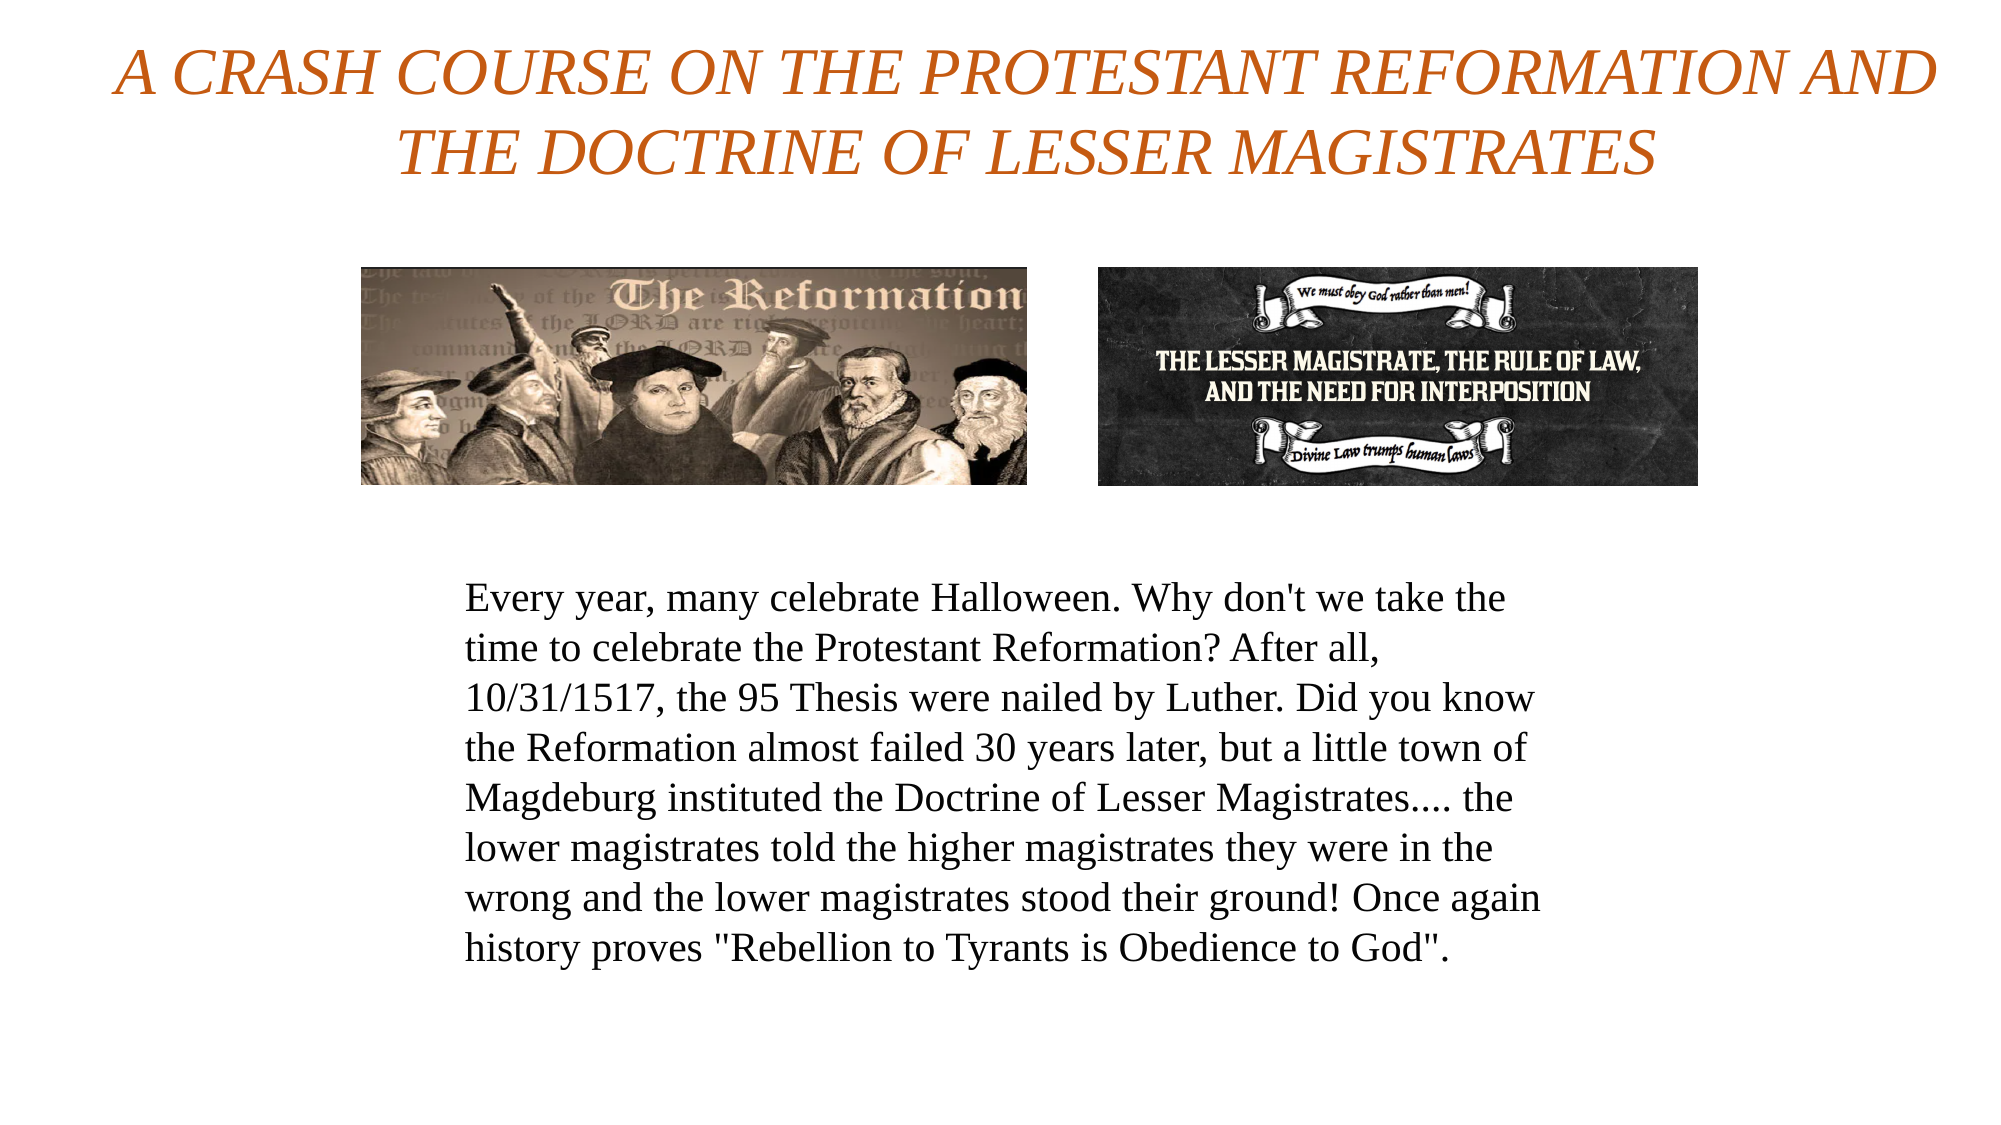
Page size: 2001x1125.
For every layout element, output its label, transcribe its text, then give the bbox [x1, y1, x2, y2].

picture [361, 267, 1027, 485]
picture [1098, 267, 1698, 486]
text_box Every year, many celebrate Halloween. Why don't we take the time to celebrate the Protestant Reformation? After all, 10/31/1517, the 95 Thesis were nailed by Luther. Did you know the Reformation almost failed 30 years later, but a little town of Magdeburg instituted the Doctrine of Lesser Magistrates.... the lower magistrates told the higher magistrates they were in the wrong and the lower magistrates stood their ground! Once again history proves "Rebellion to Tyrants is Obedience to God". [450, 562, 1604, 978]
text_box A CRASH COURSE ON THE PROTESTANT REFORMATION AND THE DOCTRINE OF LESSER MAGISTRATES [75, 20, 1979, 266]
